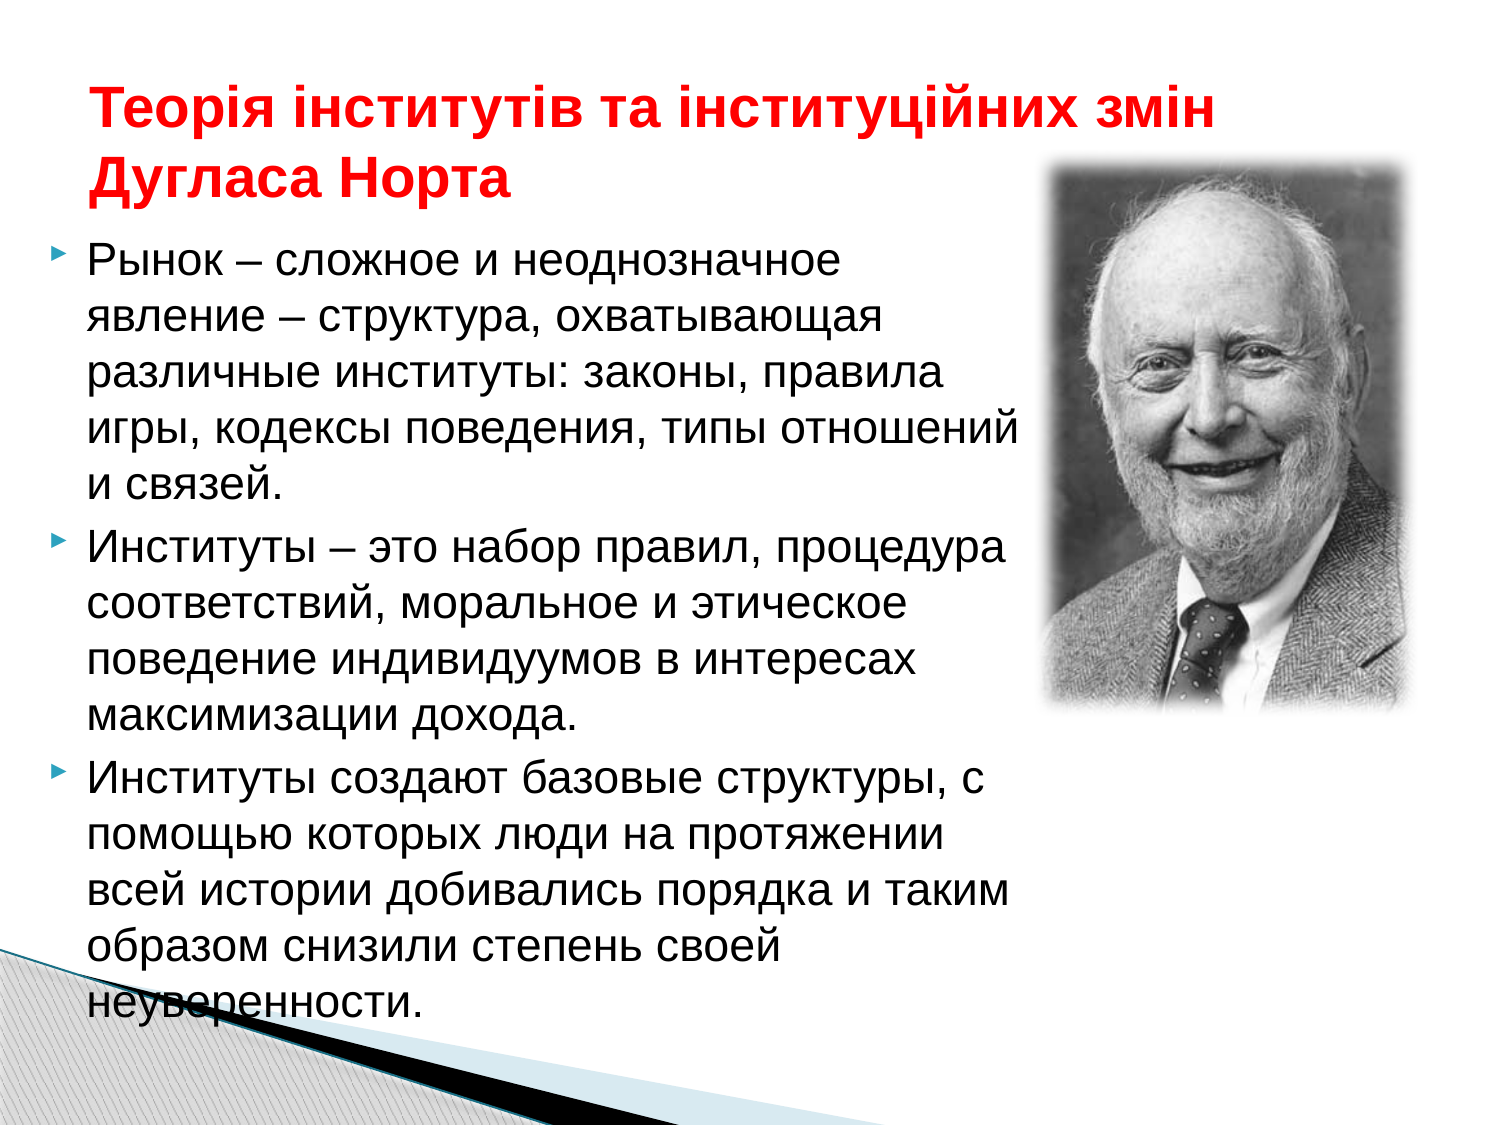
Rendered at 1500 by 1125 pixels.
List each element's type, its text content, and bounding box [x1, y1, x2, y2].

title Теорія інститутів та інституційних змін Дугласа Норта [75, 45, 1425, 221]
list Рынок – сложное и неоднозначное явление – структура, охватывающая различные институты: законы, правила игры, кодексы поведения, типы отношений и связей. Институты – это набор правил, процедура соответствий, моральное и этическое поведение индивидуумов в интересах максимизации дохода. Институты создают базовые структуры, с помощью которых люди на протяжении всей истории добивались порядка и таким образом снизили степень своей неуверенности. [17, 221, 1046, 1035]
picture [1033, 148, 1419, 719]
